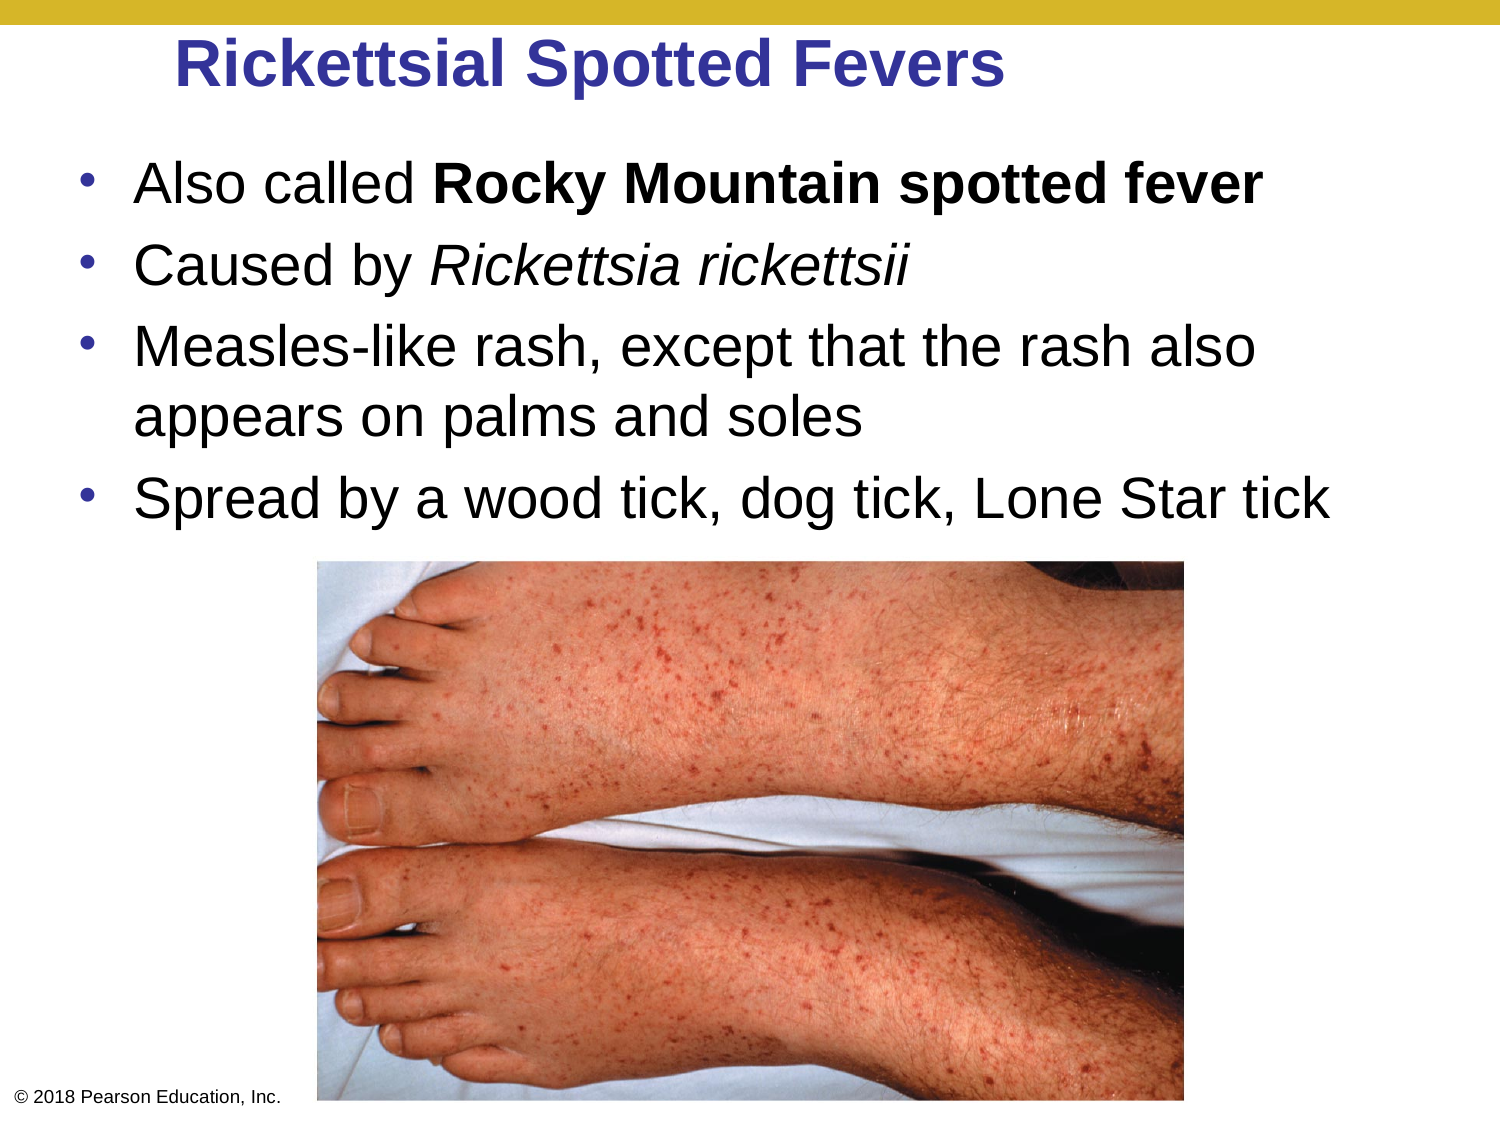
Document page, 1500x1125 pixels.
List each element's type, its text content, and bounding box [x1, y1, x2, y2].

picture [312, 555, 1189, 1103]
title Rickettsial Spotted Fevers [112, 12, 1388, 109]
list Also called Rocky Mountain spotted fever Caused by Rickettsia rickettsii Measles-like rash, except that the rash also appears on palms and soles Spread by a wood tick, dog tick, Lone Star tick [62, 137, 1388, 532]
